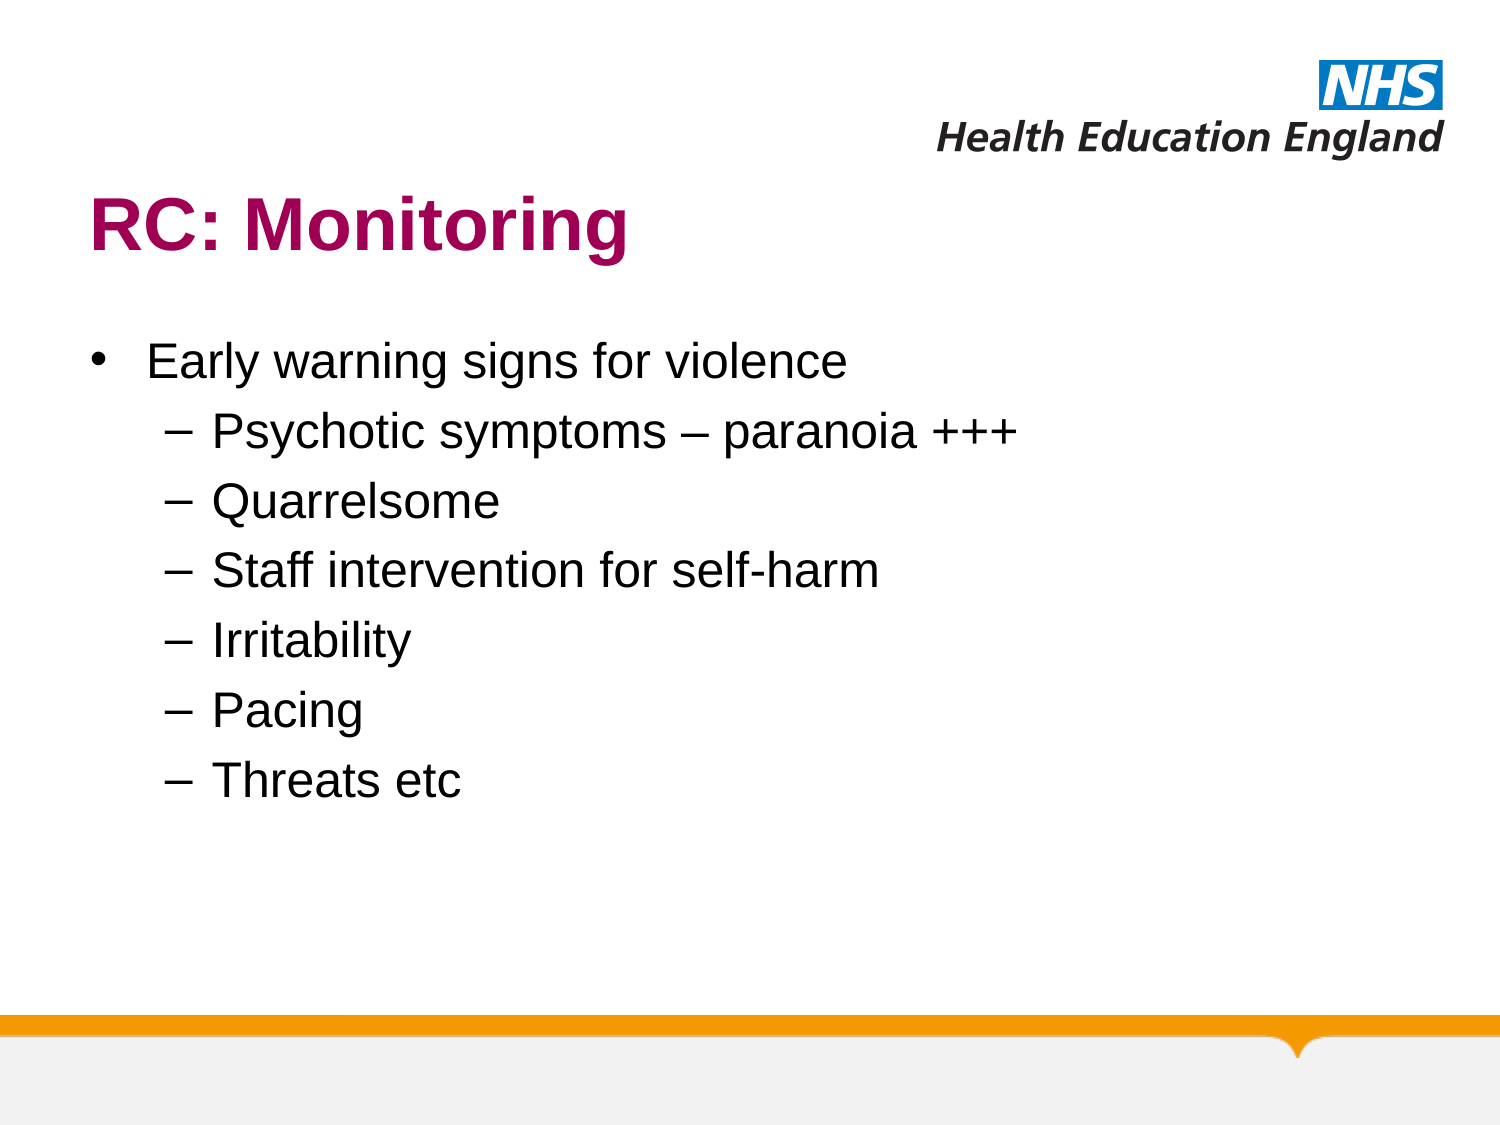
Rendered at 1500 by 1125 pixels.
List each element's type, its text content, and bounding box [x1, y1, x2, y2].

title RC: Monitoring [75, 168, 1350, 280]
list Early warning signs for violence Psychotic symptoms – paranoia +++ Quarrelsome Staff intervention for self-harm Irritability Pacing Threats etc [75, 320, 1361, 931]
picture [936, 59, 1445, 161]
